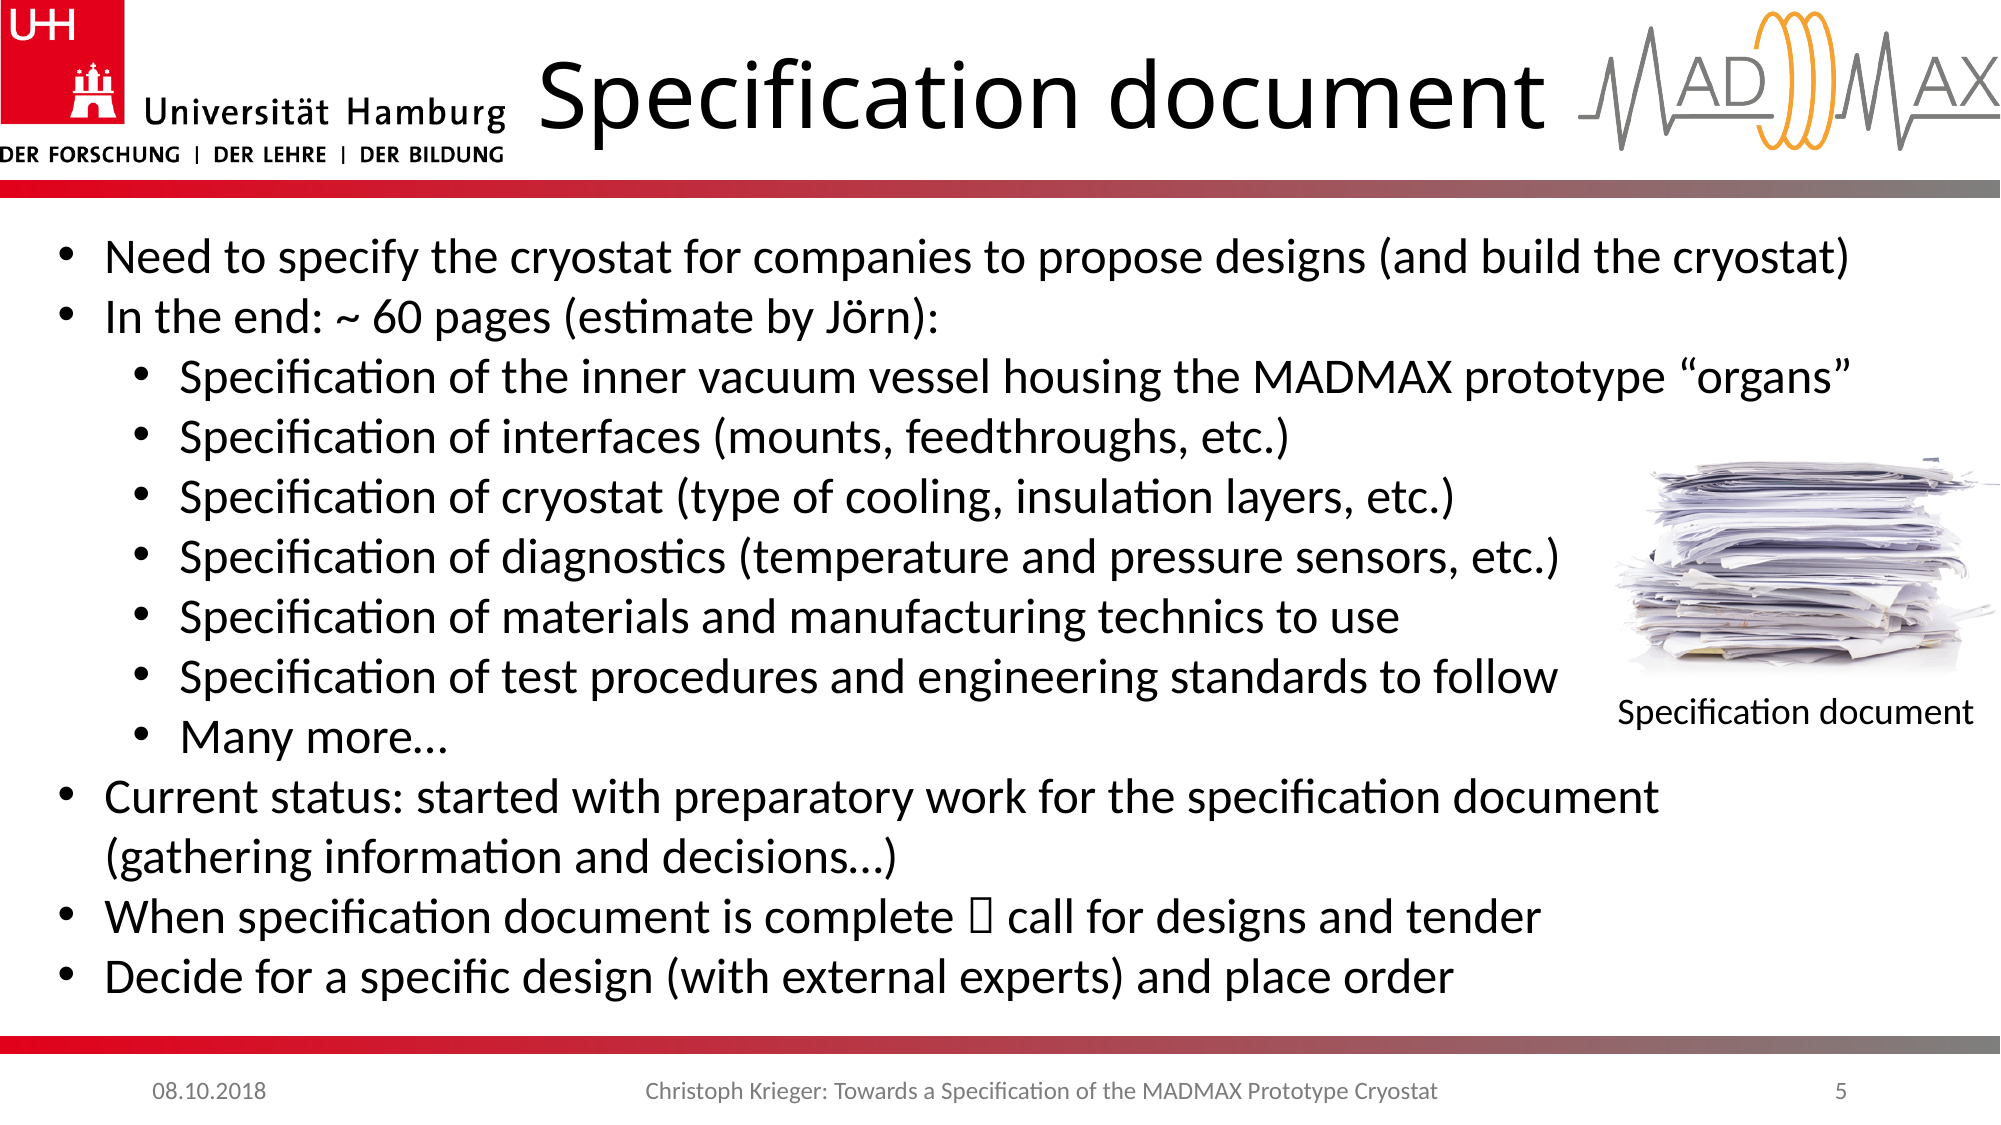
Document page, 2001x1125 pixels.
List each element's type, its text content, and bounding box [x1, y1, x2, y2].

title Specification document [514, 0, 1571, 199]
slide_number 5 [1672, 1059, 1863, 1120]
picture [1571, 0, 2001, 164]
picture [0, 0, 505, 164]
text_box Specification document [1950, 680, 1990, 740]
picture [1592, 457, 2000, 680]
footer Christoph Krieger: Towards a Specification of the MADMAX Prototype Cryostat [566, 1059, 1519, 1120]
text_box Need to specify the cryostat for companies to propose designs (and build the cryostat) In the end: ~ 60 pages (estimate by Jörn): Specification of the inner vacuum vessel housing the MADMAX prototype “organs” Specification of interfaces (mounts, feedthroughs, etc.) Specification of cryostat (type of cooling, insulation layers, etc.) Specification of diagnostics (temperature and pressure sensors, etc.) Specification of materials and manufacturing technics to use Specification of test procedures and engineering standards to follow Many more… Current status: started with preparatory work for the specification document (gathering information and decisions…) When specification document is complete  call for designs and tender Decide for a specific design (with external experts) and place order [42, 216, 1950, 1011]
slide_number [137, 1059, 314, 1120]
